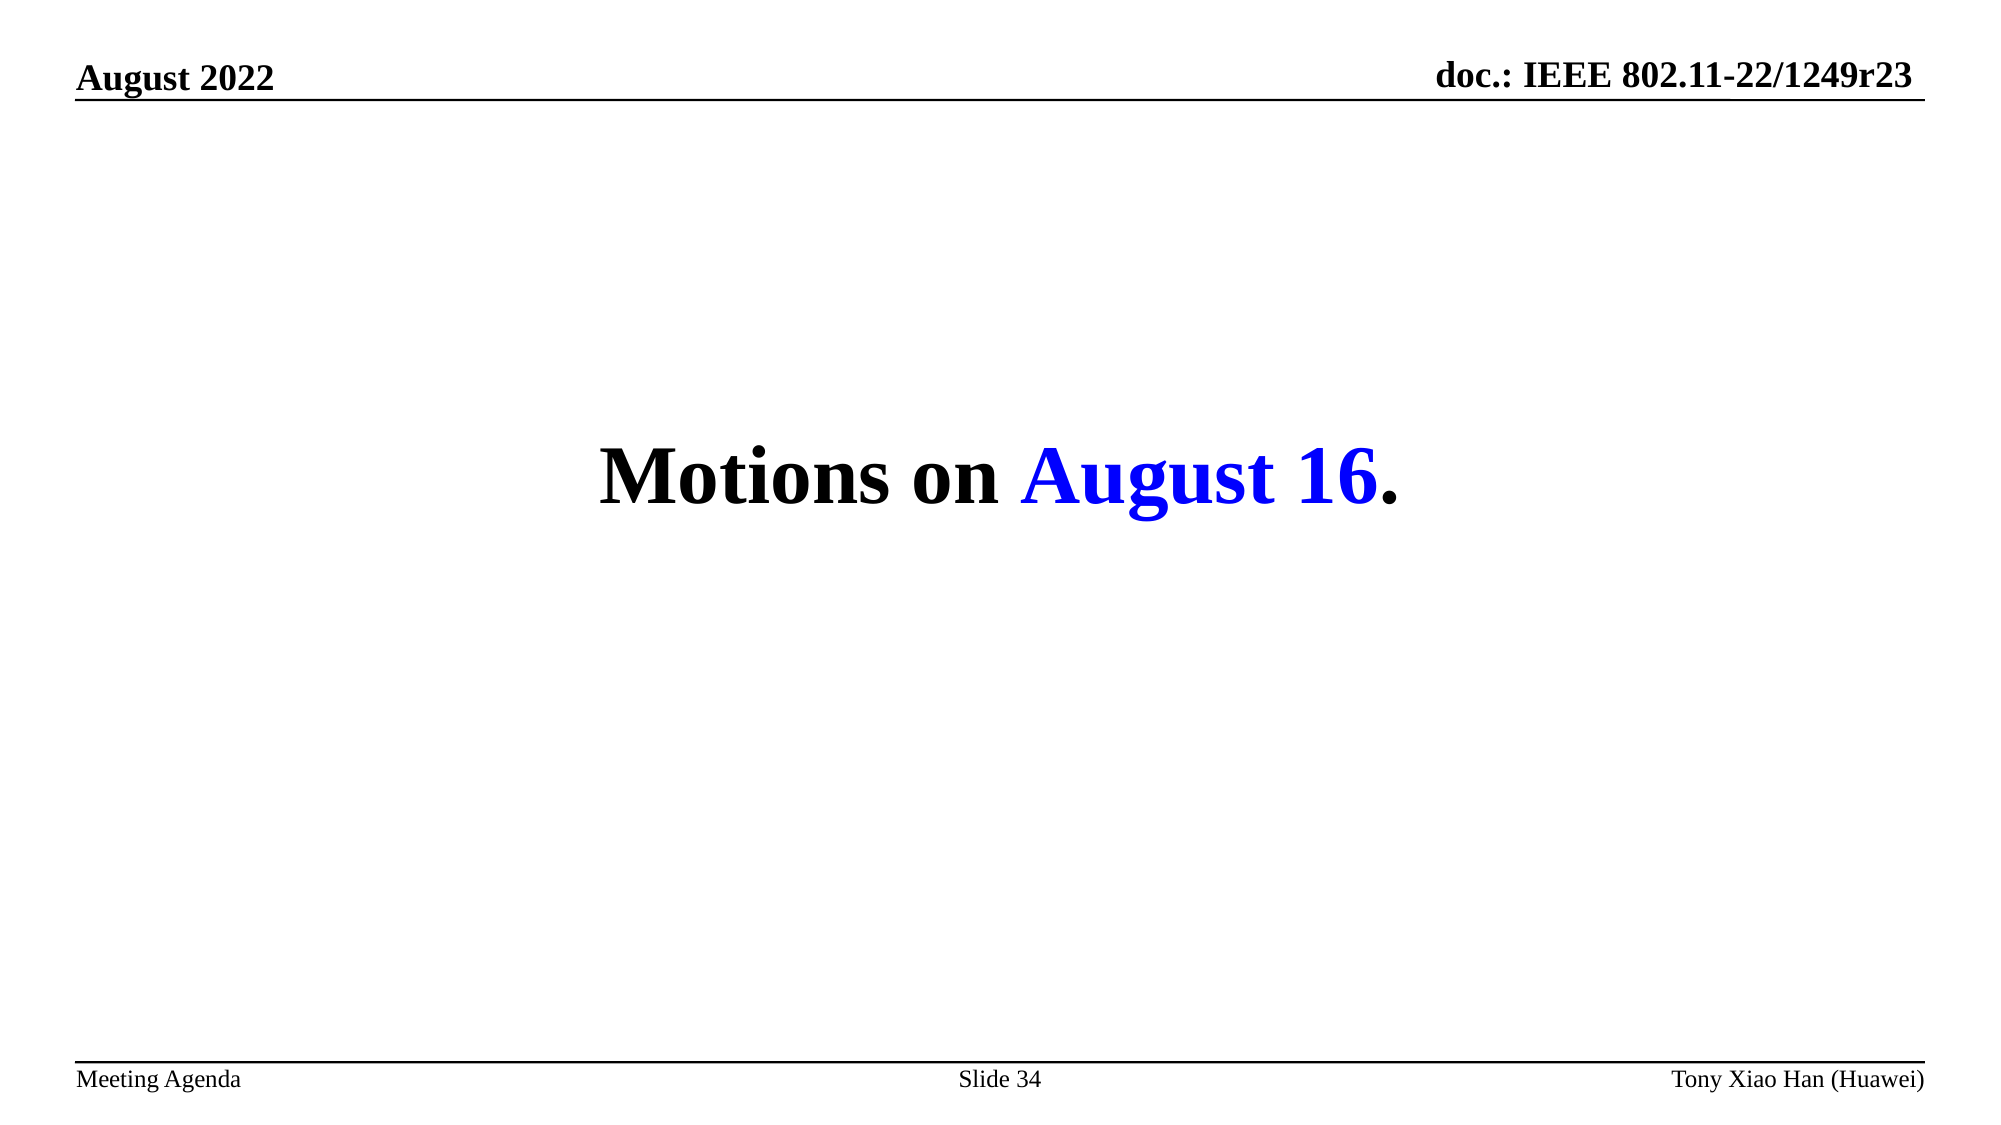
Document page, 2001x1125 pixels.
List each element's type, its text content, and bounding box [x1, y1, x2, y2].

text_box Motions on August 16. [331, 412, 1669, 950]
